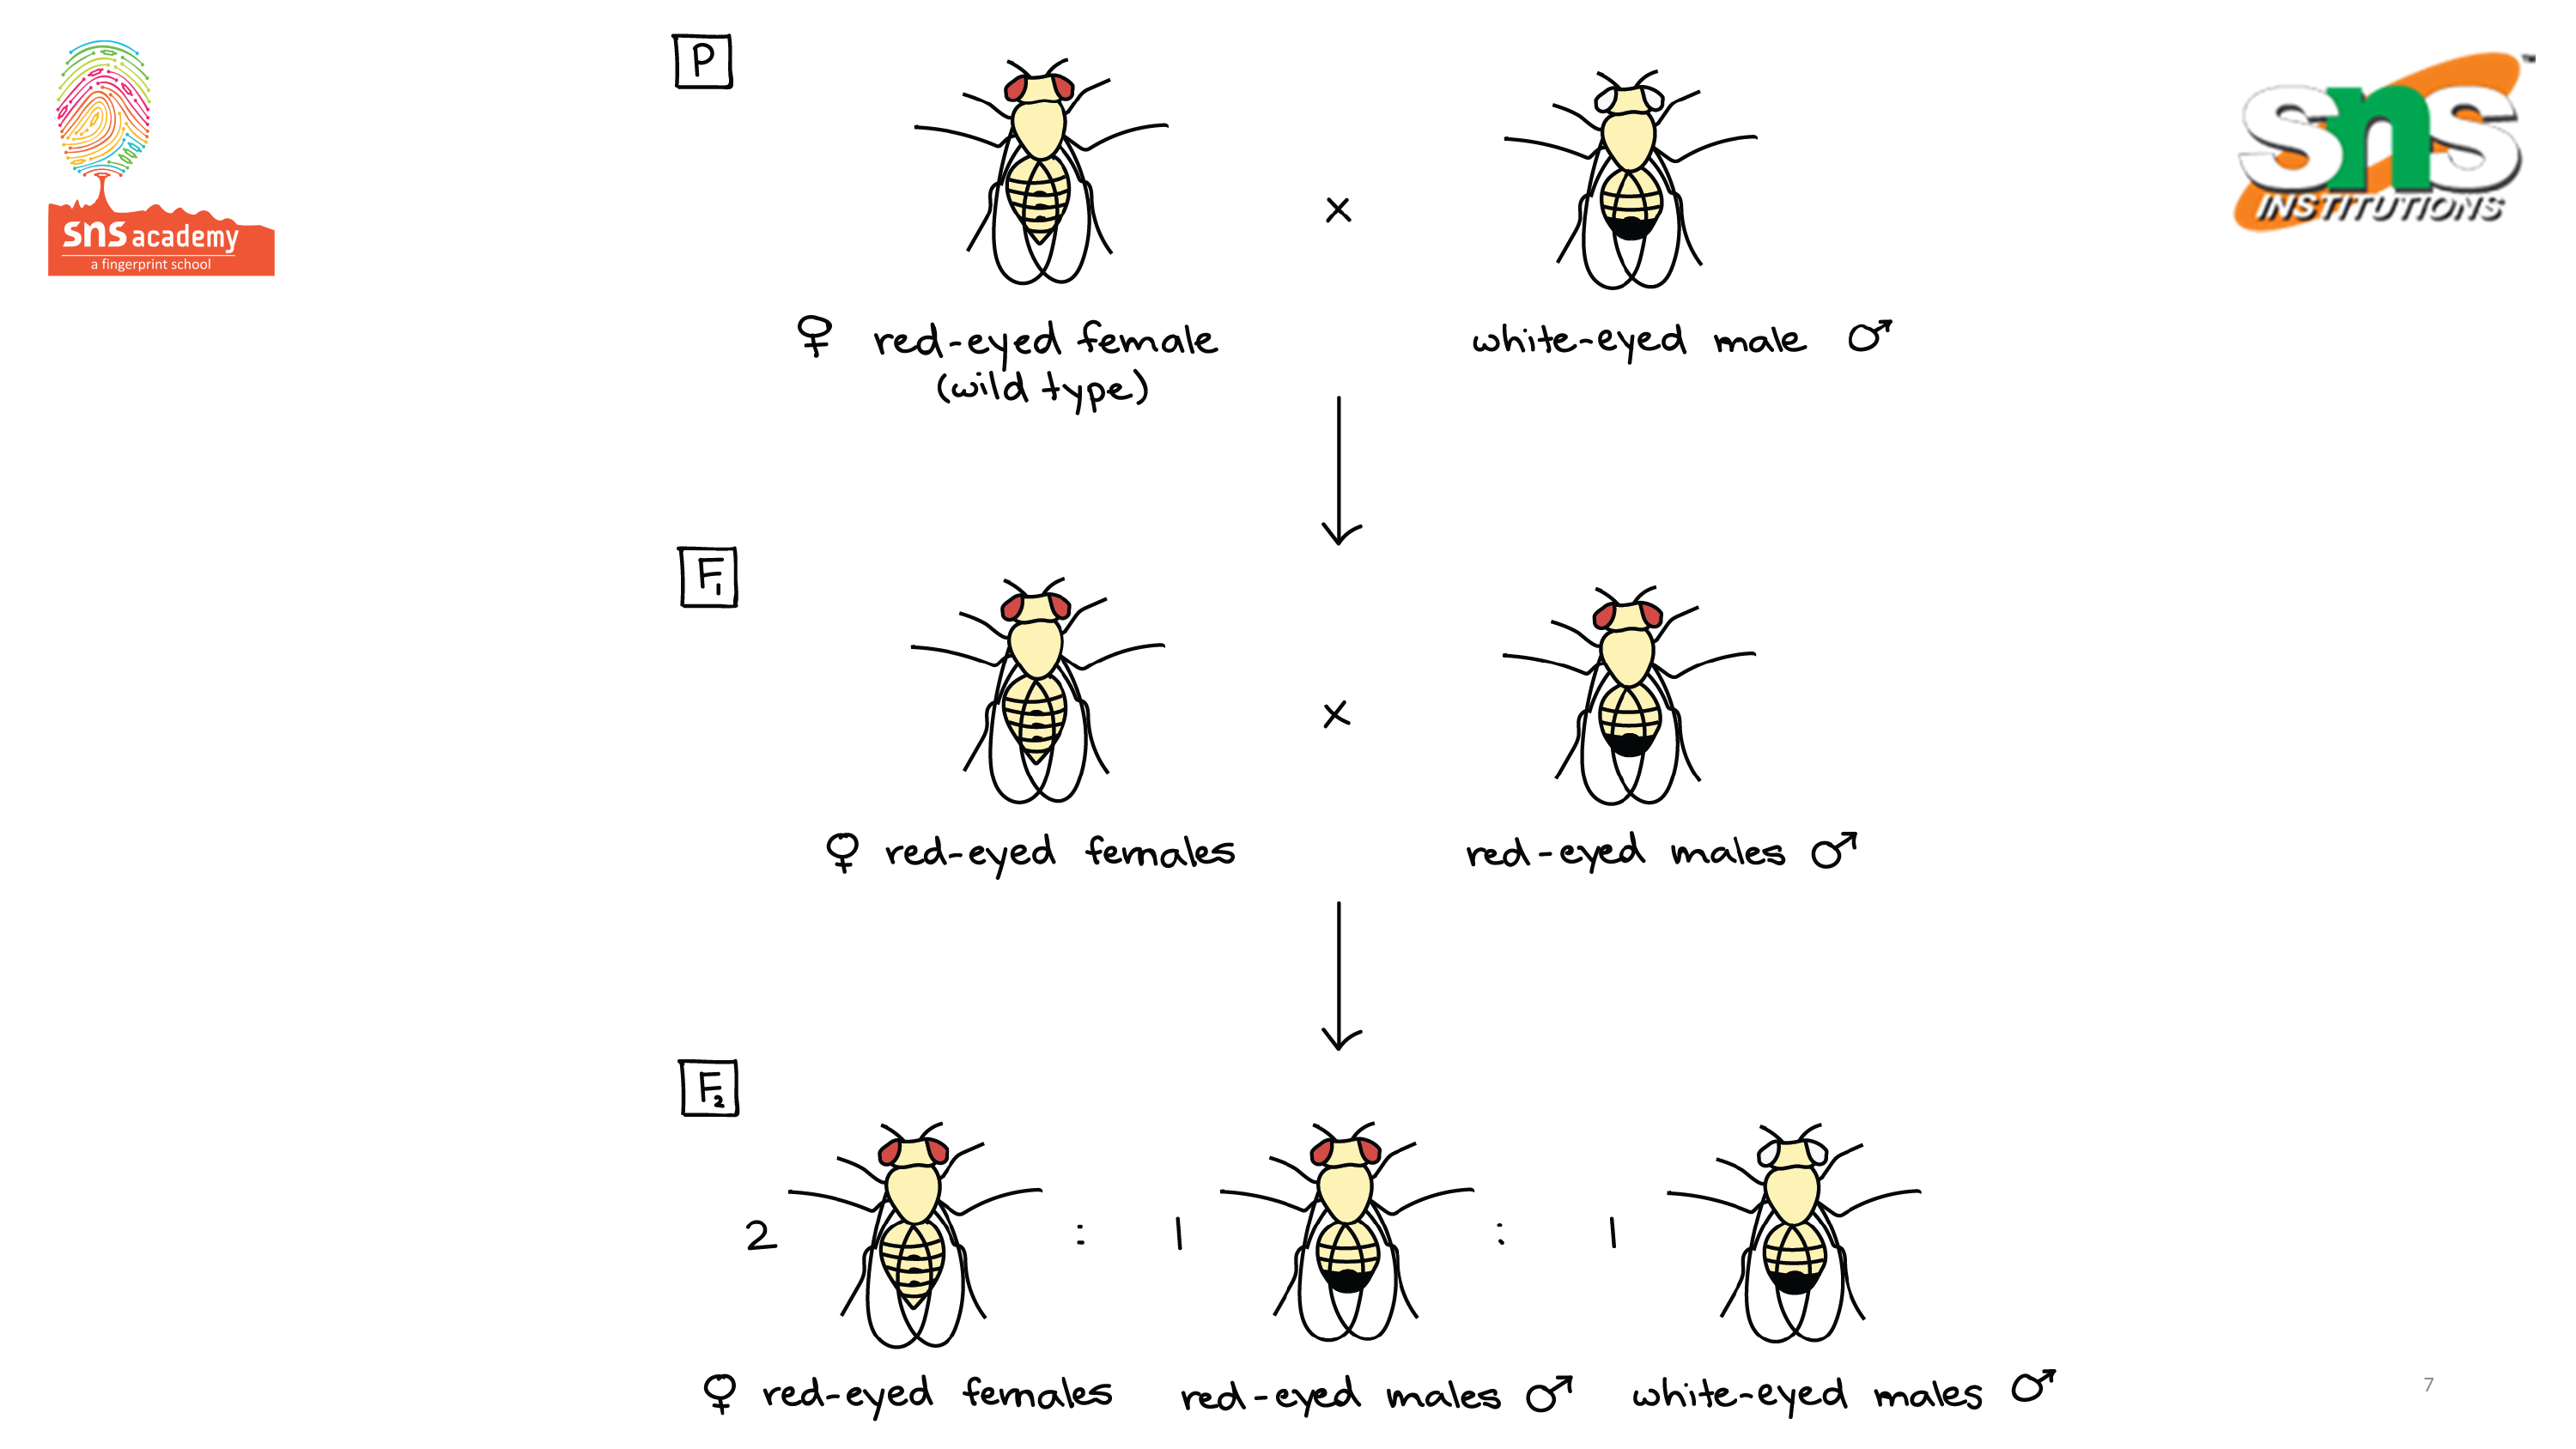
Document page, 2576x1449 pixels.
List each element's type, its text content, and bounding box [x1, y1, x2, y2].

picture [2233, 50, 2536, 233]
slide_number 7 [2190, 1357, 2447, 1410]
picture [38, 33, 280, 285]
picture [498, 0, 2187, 1449]
